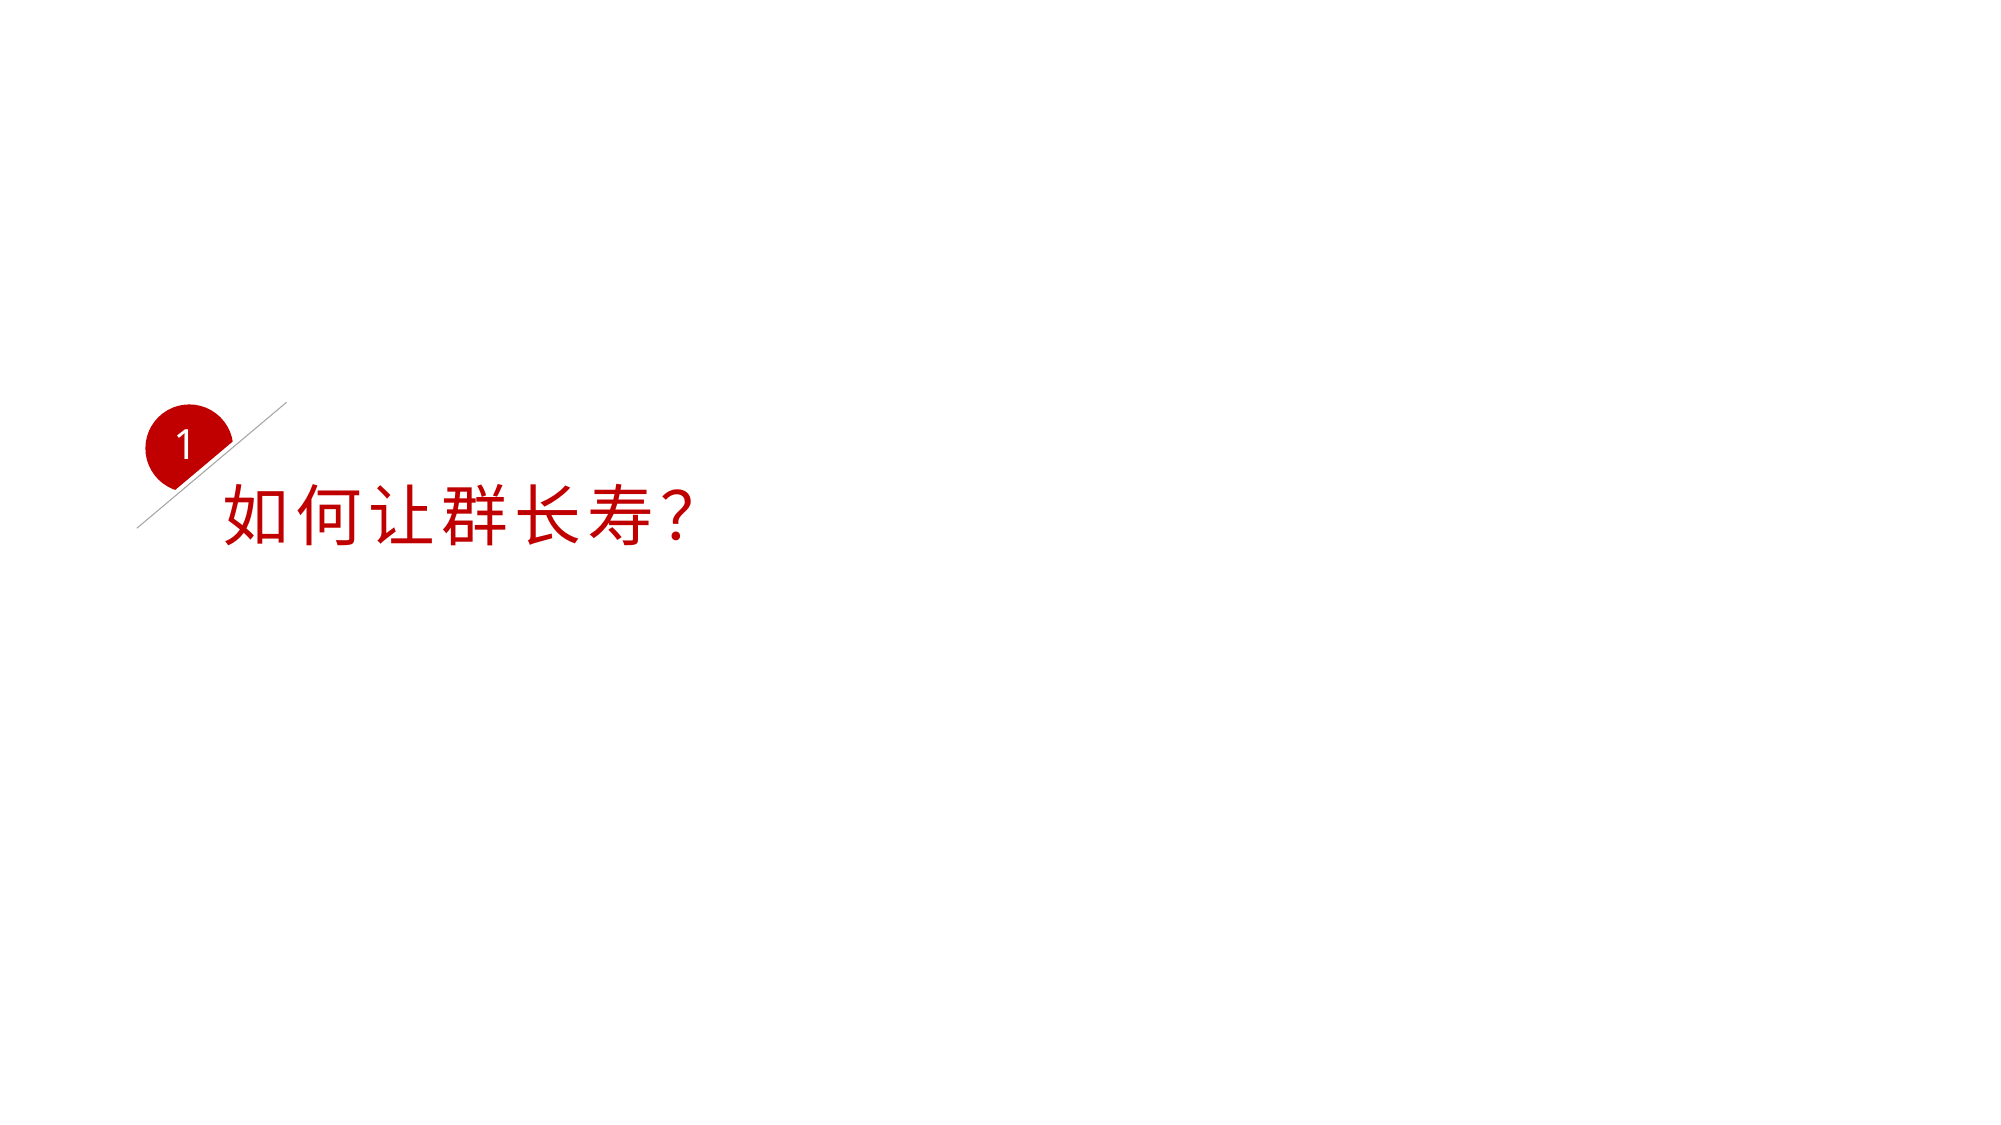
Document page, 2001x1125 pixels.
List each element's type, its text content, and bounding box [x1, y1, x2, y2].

text_box 如何让群长寿？ [207, 466, 1137, 562]
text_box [126, 404, 328, 519]
